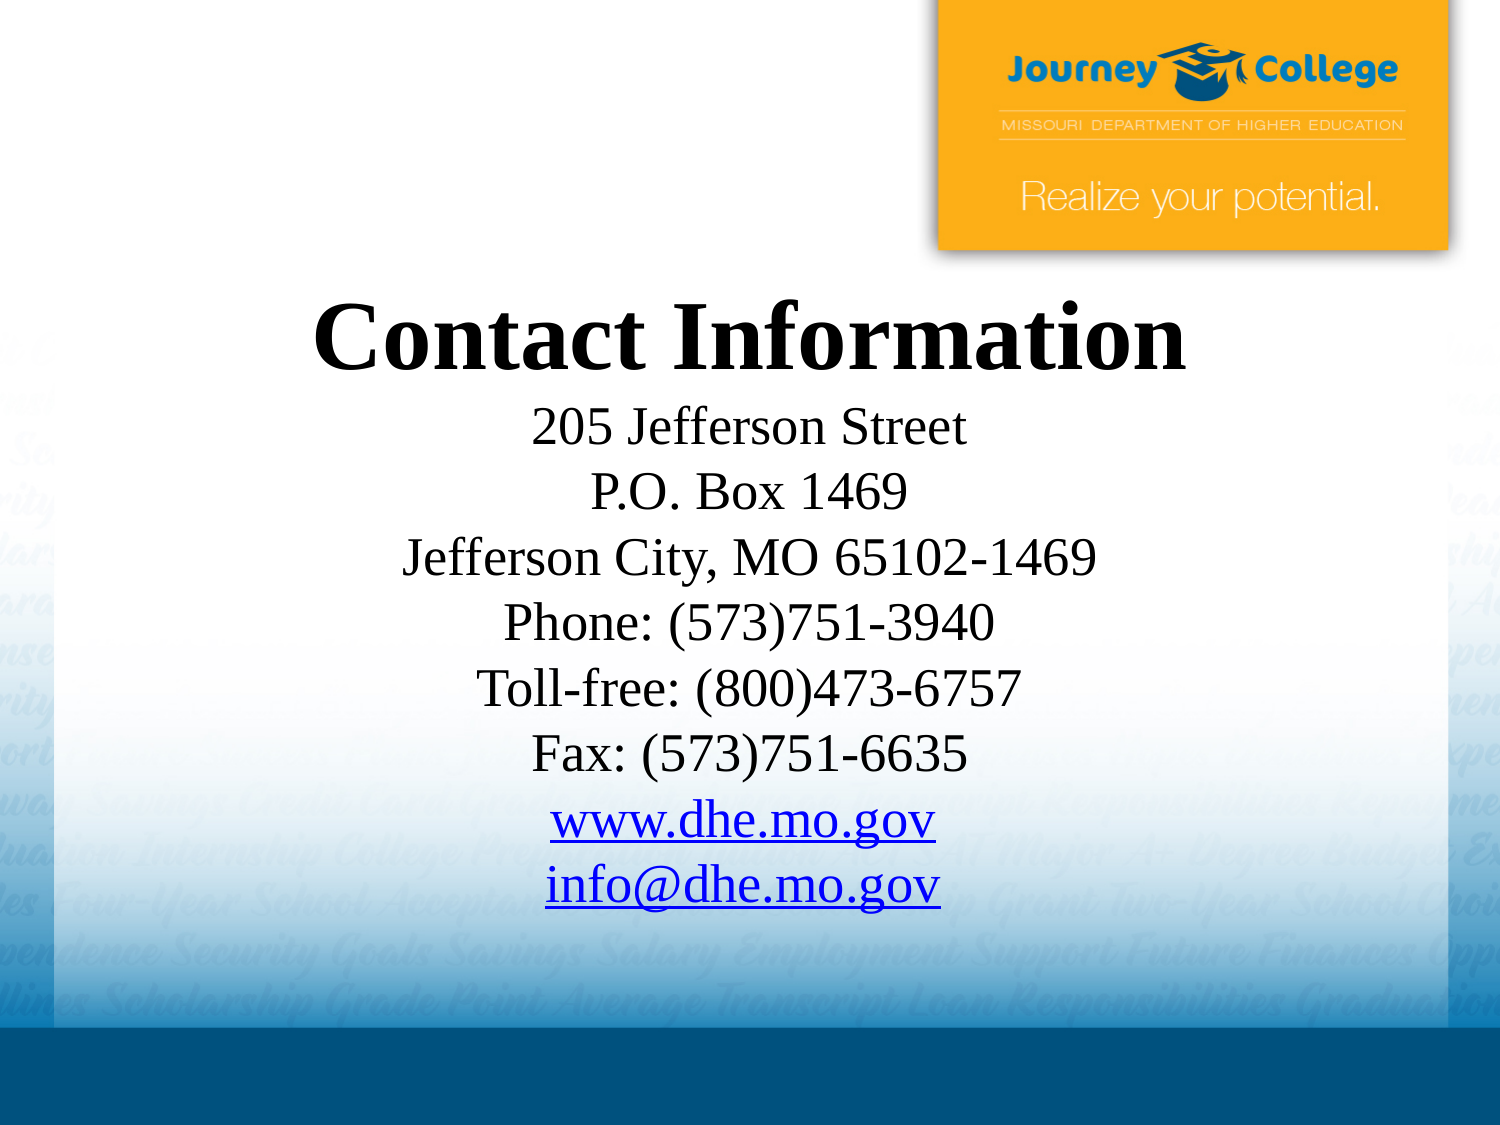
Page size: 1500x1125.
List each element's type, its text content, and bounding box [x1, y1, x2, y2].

picture [0, 0, 1500, 1125]
title Contact Information 205 Jefferson Street P.O. Box 1469 Jefferson City, MO 65102-1469 Phone: (573)751-3940 Toll-free: (800)473-6757 Fax: (573)751-6635 www.dhe.mo.gov info@dhe.mo.gov [112, 262, 1388, 988]
